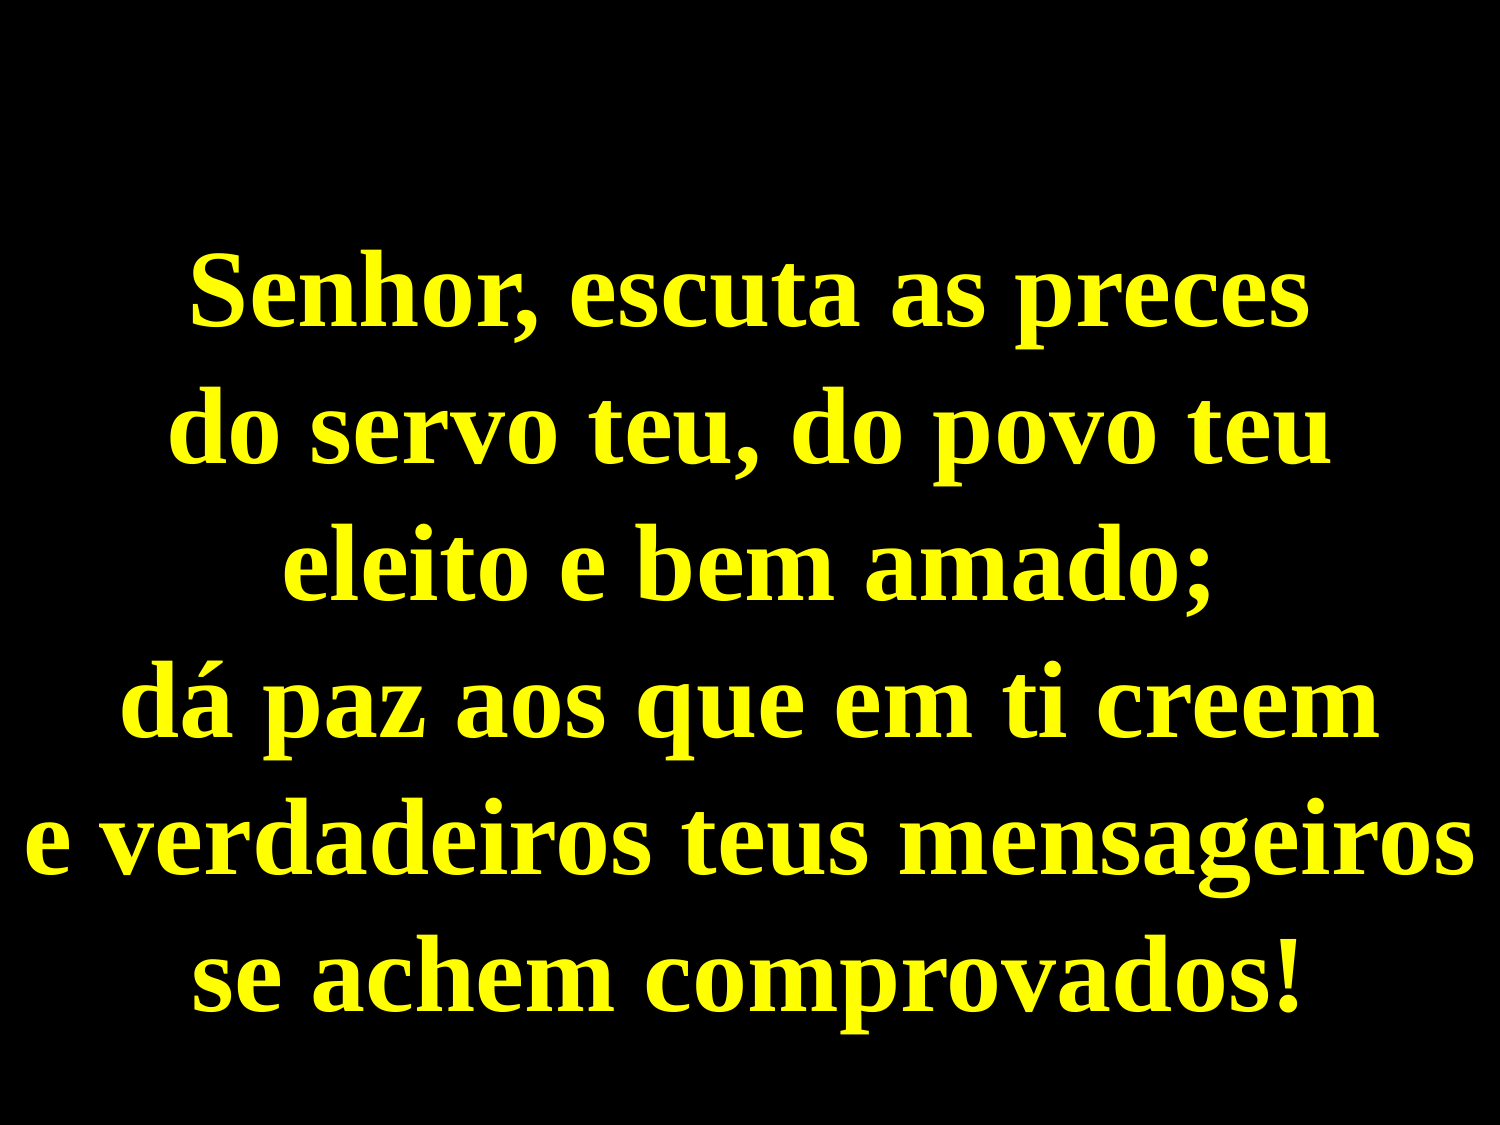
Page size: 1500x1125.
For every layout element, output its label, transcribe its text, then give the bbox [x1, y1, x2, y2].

list Senhor, escuta as preces do servo teu, do povo teu eleito e bem amado; dá paz aos que em ti creem e verdadeiros teus mensageiros se achem comprovados! [0, 224, 1500, 1061]
